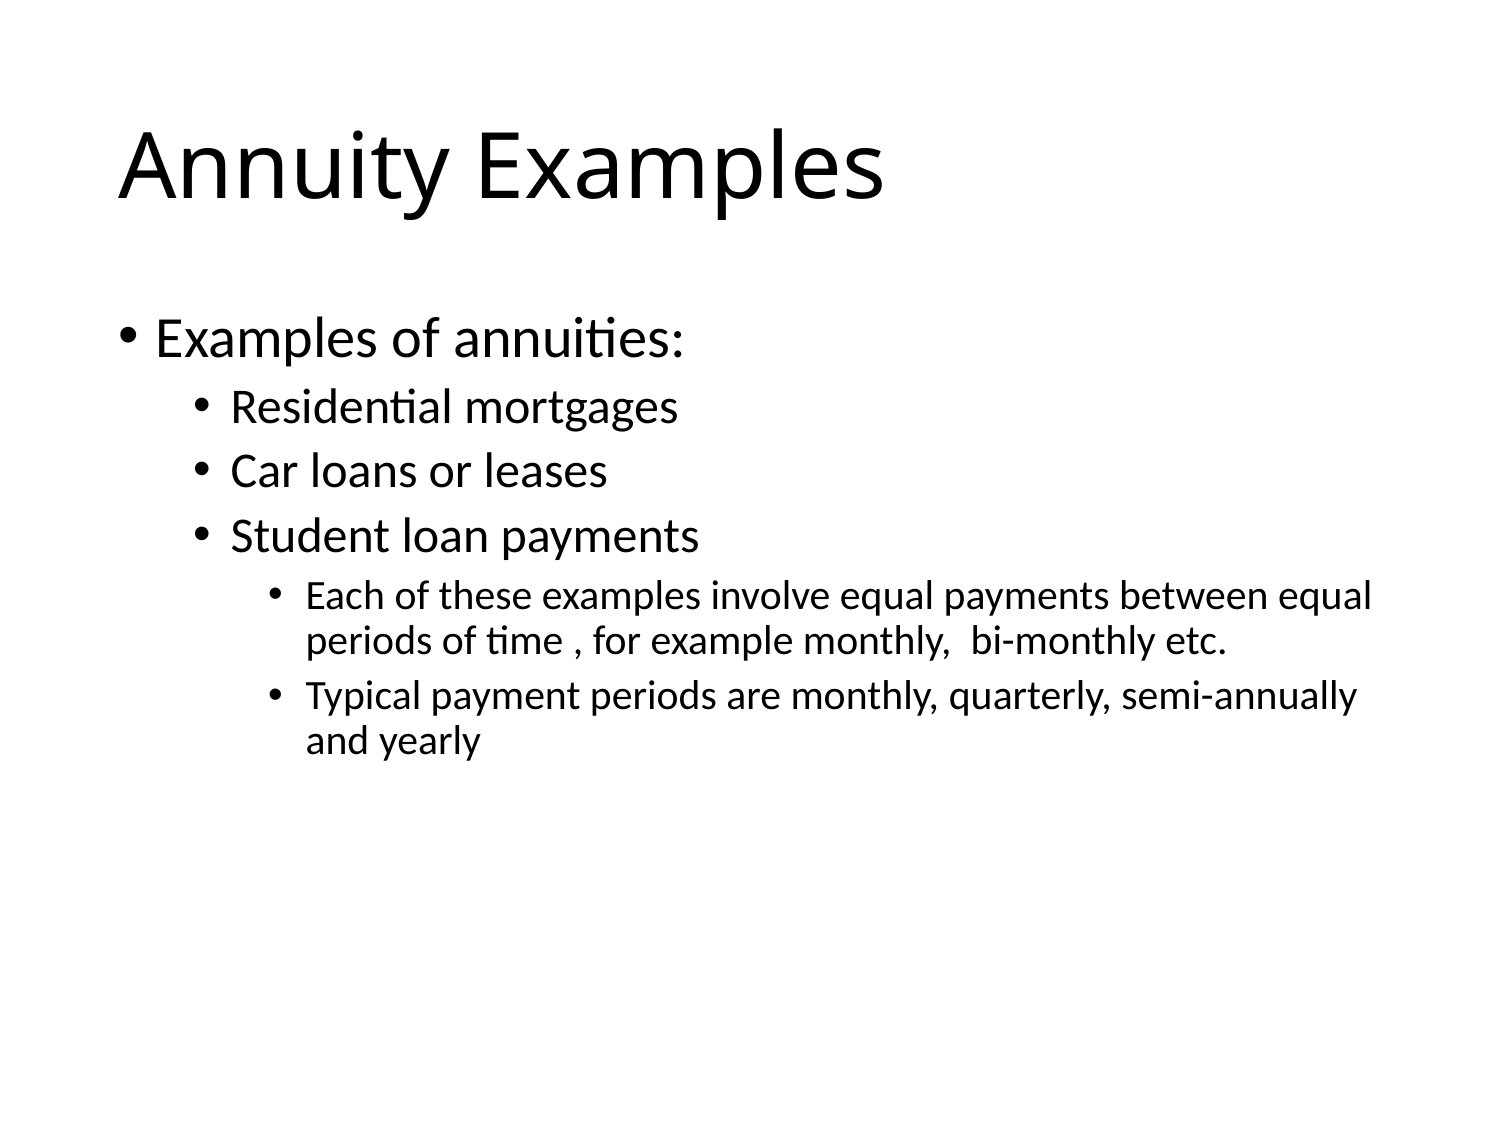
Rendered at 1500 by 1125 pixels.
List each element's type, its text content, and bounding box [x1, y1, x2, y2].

list Examples of annuities: Residential mortgages Car loans or leases Student loan payments Each of these examples involve equal payments between equal periods of time , for example monthly, bi-monthly etc. Typical payment periods are monthly, quarterly, semi-annually and yearly [103, 299, 1397, 1014]
title Annuity Examples [103, 59, 1397, 278]
